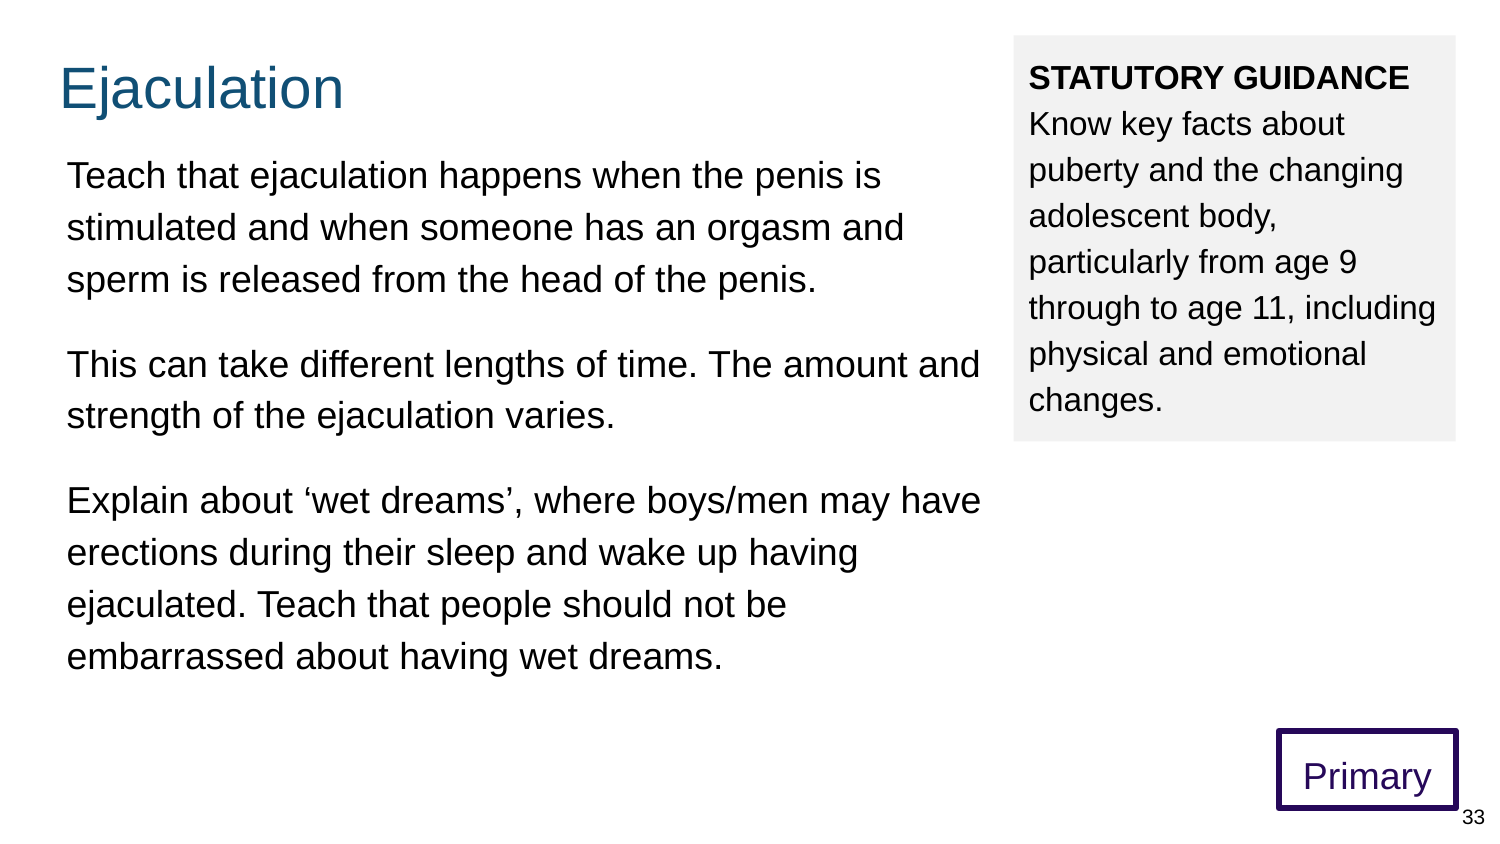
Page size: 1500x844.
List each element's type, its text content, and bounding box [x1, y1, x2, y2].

slide_number 33 [1441, 788, 1500, 844]
list Teach that ejaculation happens when the penis is stimulated and when someone has an orgasm and sperm is released from the head of the penis. This can take different lengths of time. The amount and strength of the ejaculation varies. Explain about ‘wet dreams’, where boys/men may have erections during their sleep and wake up having ejaculated. Teach that people should not be embarrassed about having wet dreams. [51, 129, 1000, 668]
title Ejaculation [44, 35, 1007, 130]
list STATUTORY GUIDANCE Know key facts about puberty and the changing adolescent body, particularly from age 9 through to age 11, including physical and emotional changes. [1013, 35, 1456, 442]
subtitle Primary [1278, 730, 1456, 809]
